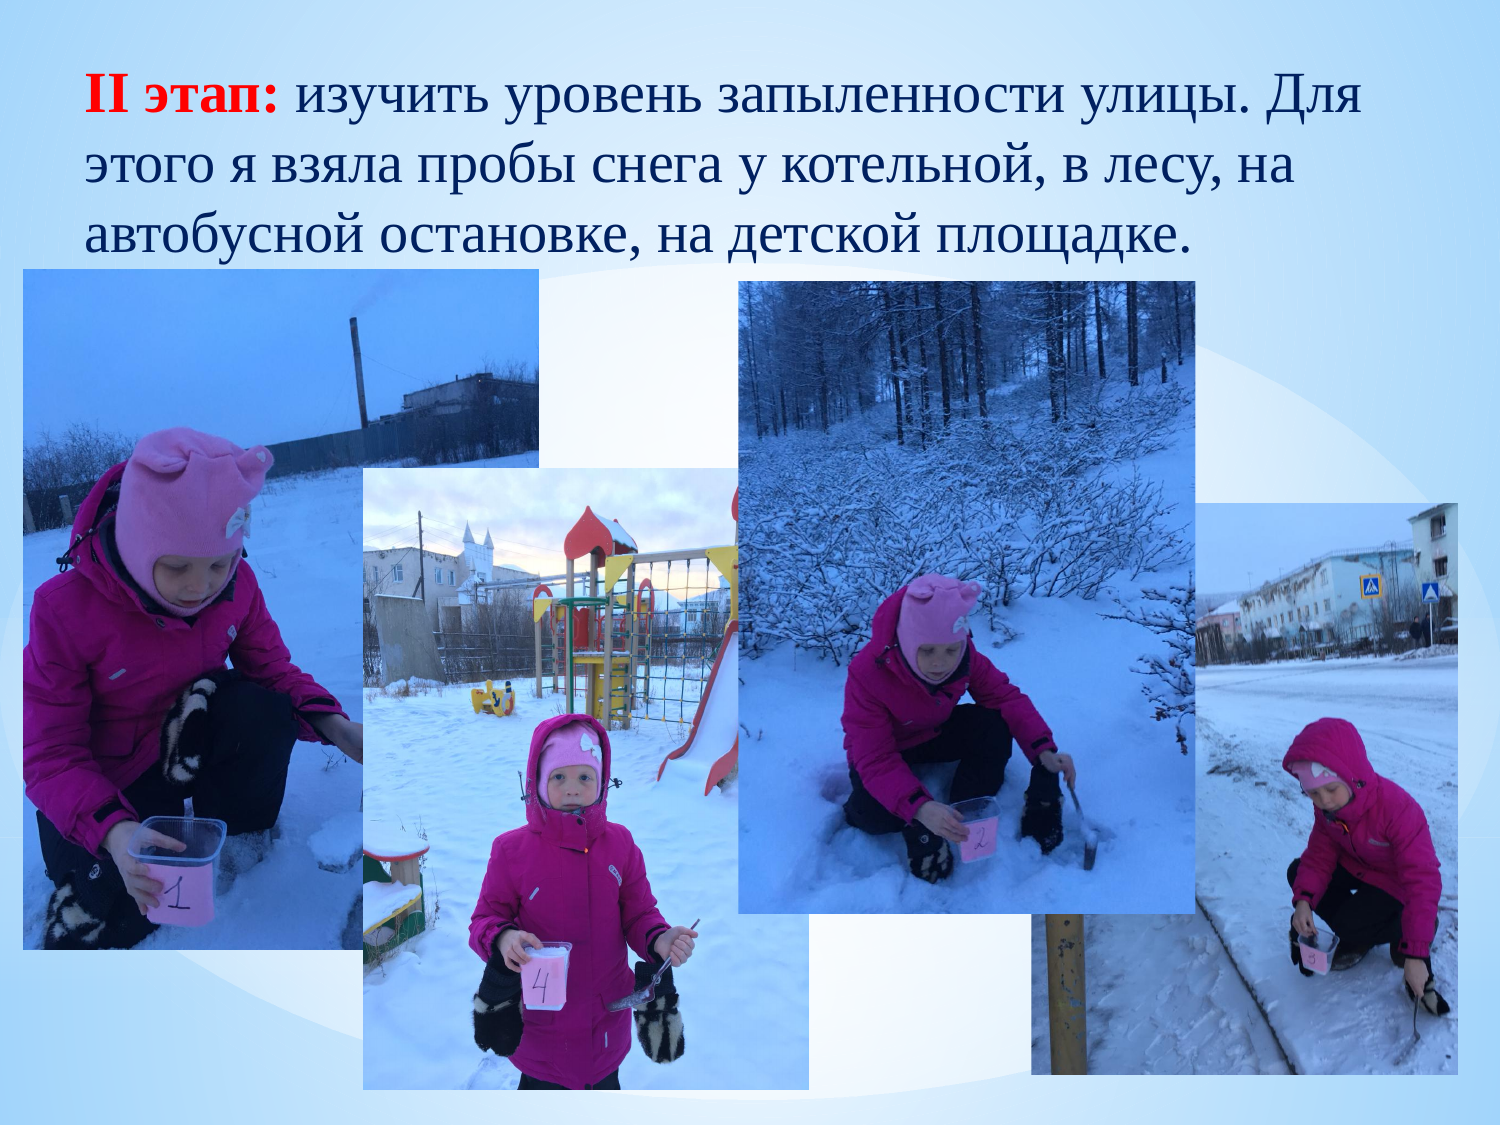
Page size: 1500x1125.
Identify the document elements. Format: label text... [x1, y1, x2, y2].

text_box II этап: изучить уровень запыленности улицы. Для этого я взяла пробы снега у котельной, в лесу, на автобусной остановке, на детской площадке. [70, 46, 1465, 272]
picture [23, 269, 1459, 1091]
